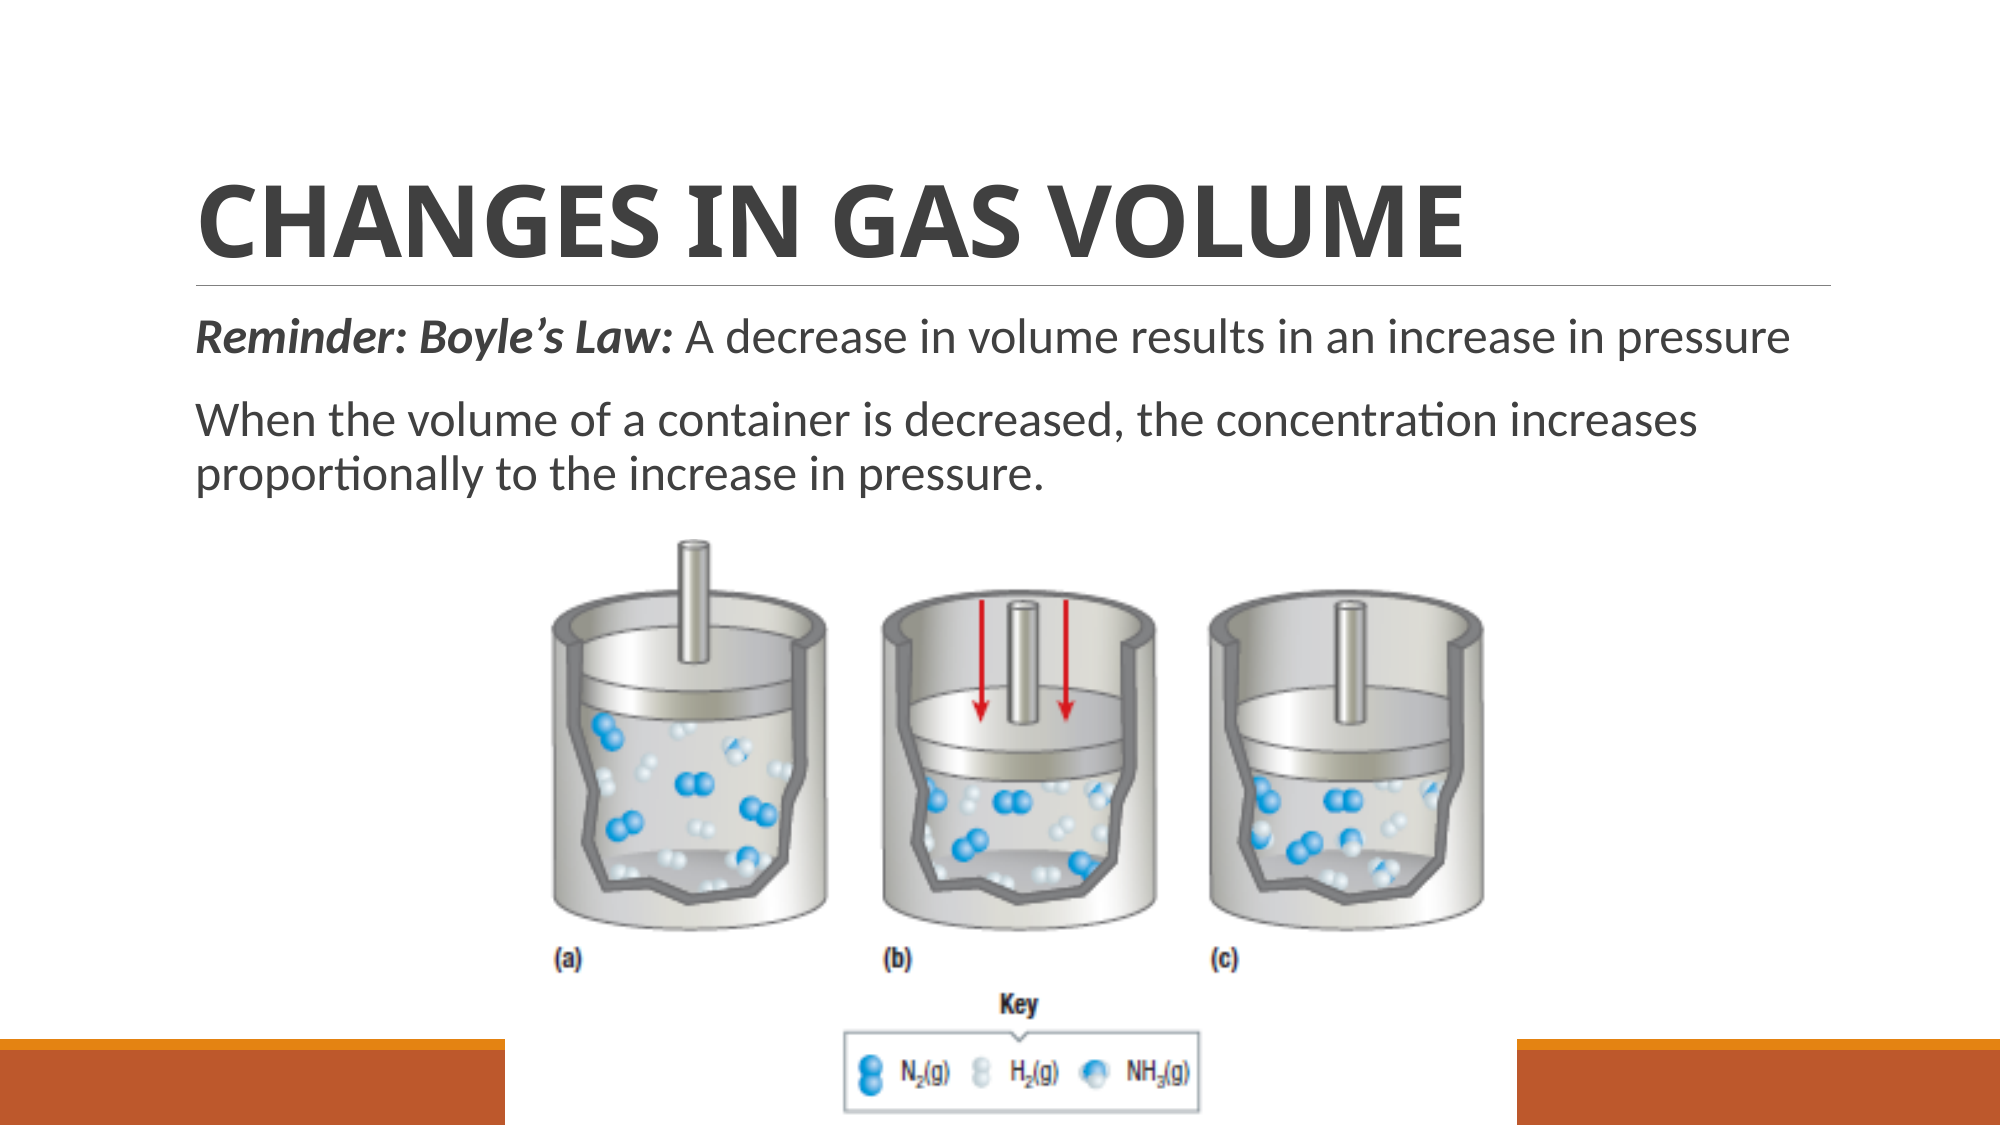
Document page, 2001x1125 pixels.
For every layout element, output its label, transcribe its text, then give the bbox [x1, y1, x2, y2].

list Reminder: Boyle’s Law: A decrease in volume results in an increase in pressure When the volume of a container is decreased, the concentration increases proportionally to the increase in pressure. [180, 302, 1830, 963]
title CHANGES IN GAS VOLUME [180, 47, 1830, 285]
picture [504, 538, 1518, 1125]
